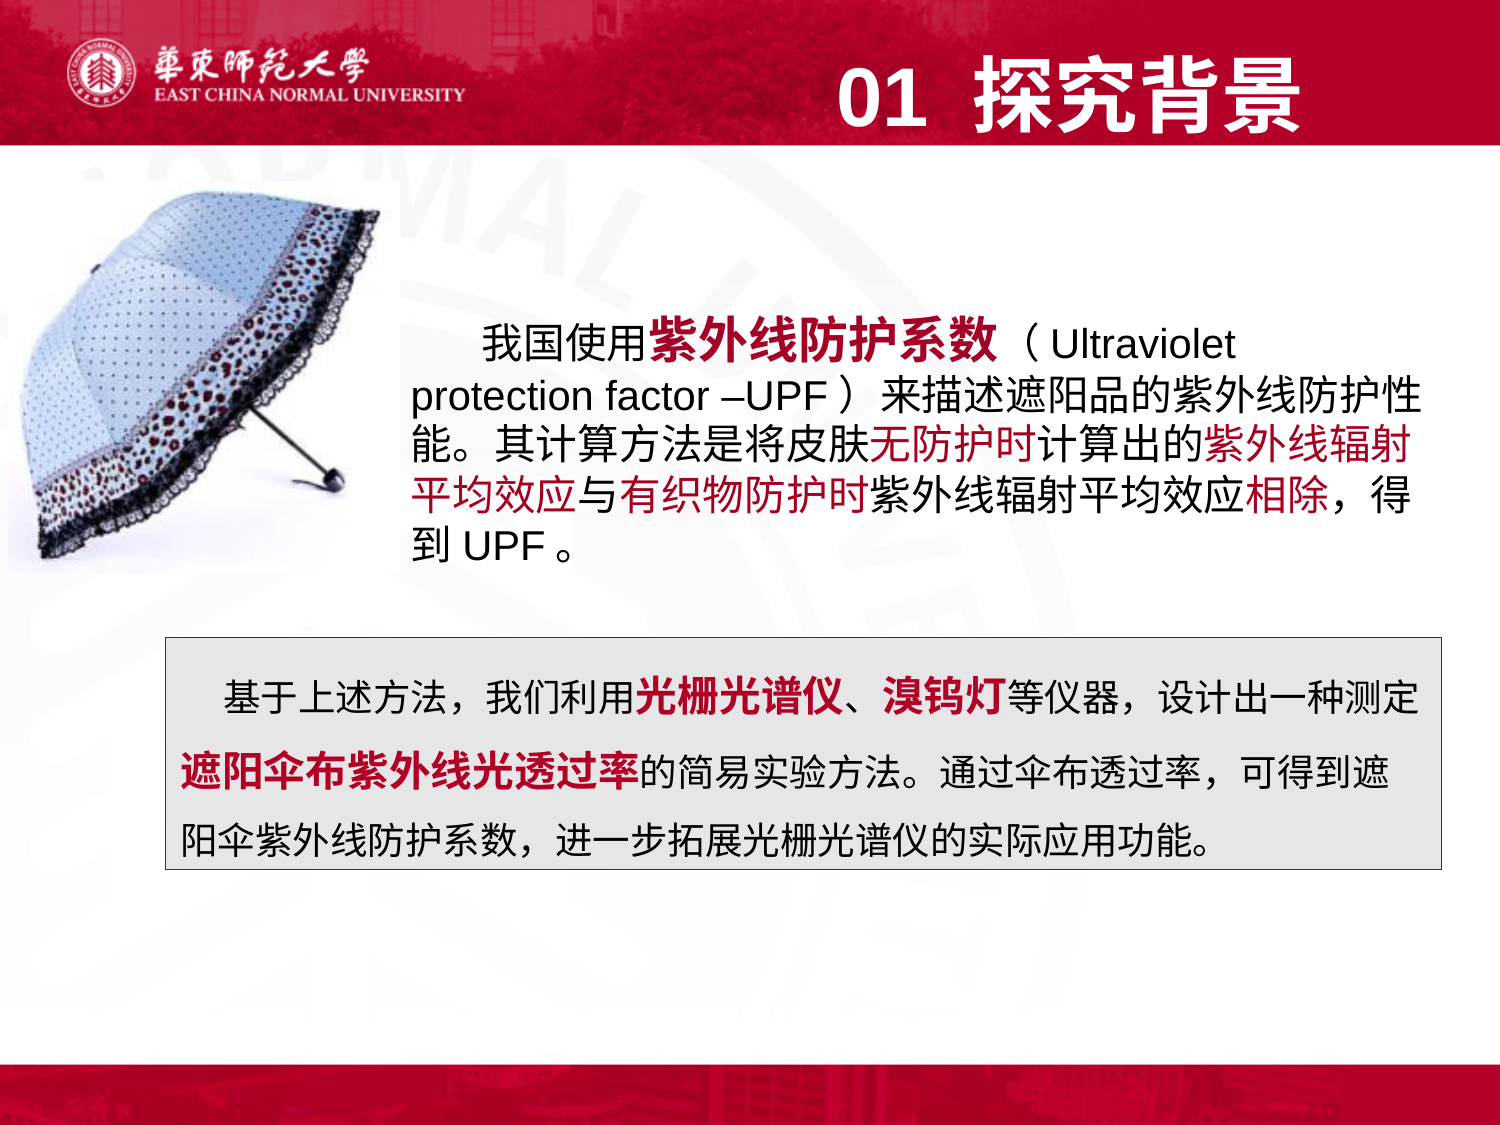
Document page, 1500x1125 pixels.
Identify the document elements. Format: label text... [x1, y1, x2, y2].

title 01 探究背景 [395, 0, 1500, 187]
text_box 基于上述方法，我们利用光栅光谱仪、溴钨灯等仪器，设计出一种测定遮阳伞布紫外线光透过率的简易实验方法。通过伞布透过率，可得到遮阳伞紫外线防护系数，进一步拓展光栅光谱仪的实际应用功能。 [165, 637, 1442, 870]
list 我国使用紫外线防护系数（Ultraviolet protection factor –UPF）来描述遮阳品的紫外线防护性能。其计算方法是将皮肤无防护时计算出的紫外线辐射平均效应与有织物防护时紫外线辐射平均效应相除，得到UPF。 [400, 300, 1444, 573]
picture [0, 0, 1500, 1125]
